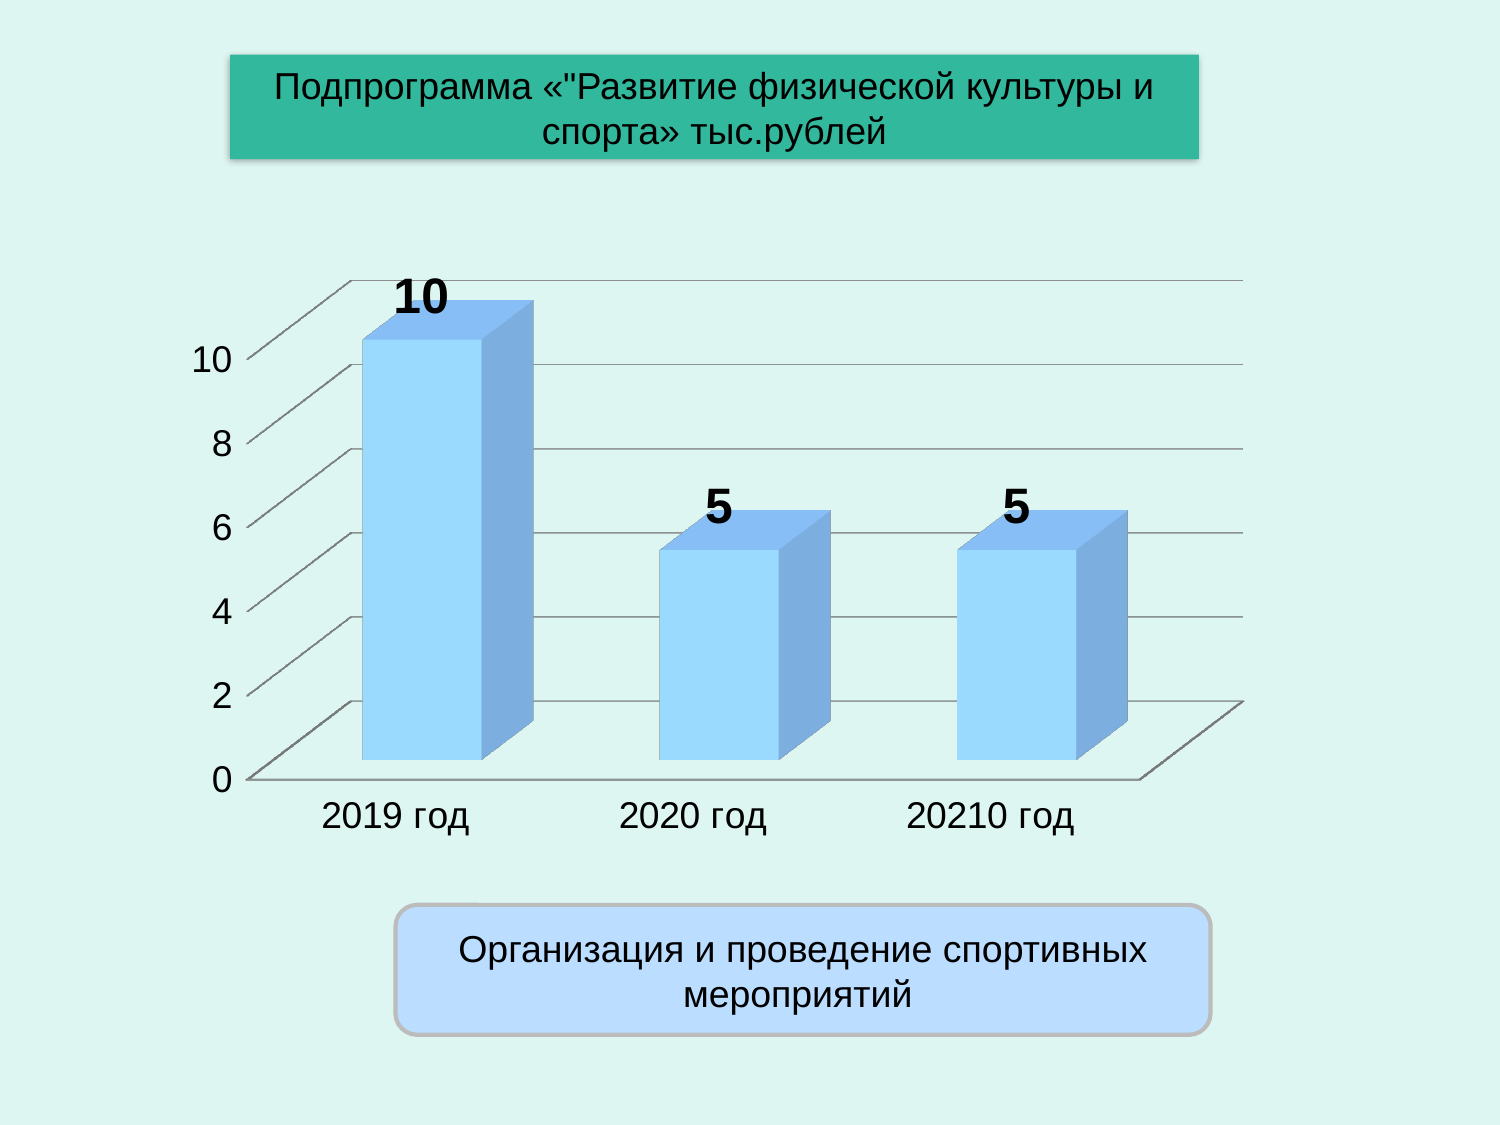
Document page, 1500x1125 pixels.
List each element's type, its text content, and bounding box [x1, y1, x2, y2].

text_box Подпрограмма «"Развитие физической культуры и спорта» тыс.рублей [230, 54, 1199, 160]
chart [162, 258, 1289, 899]
text_box Организация и проведение спортивных мероприятий [393, 906, 1213, 1037]
